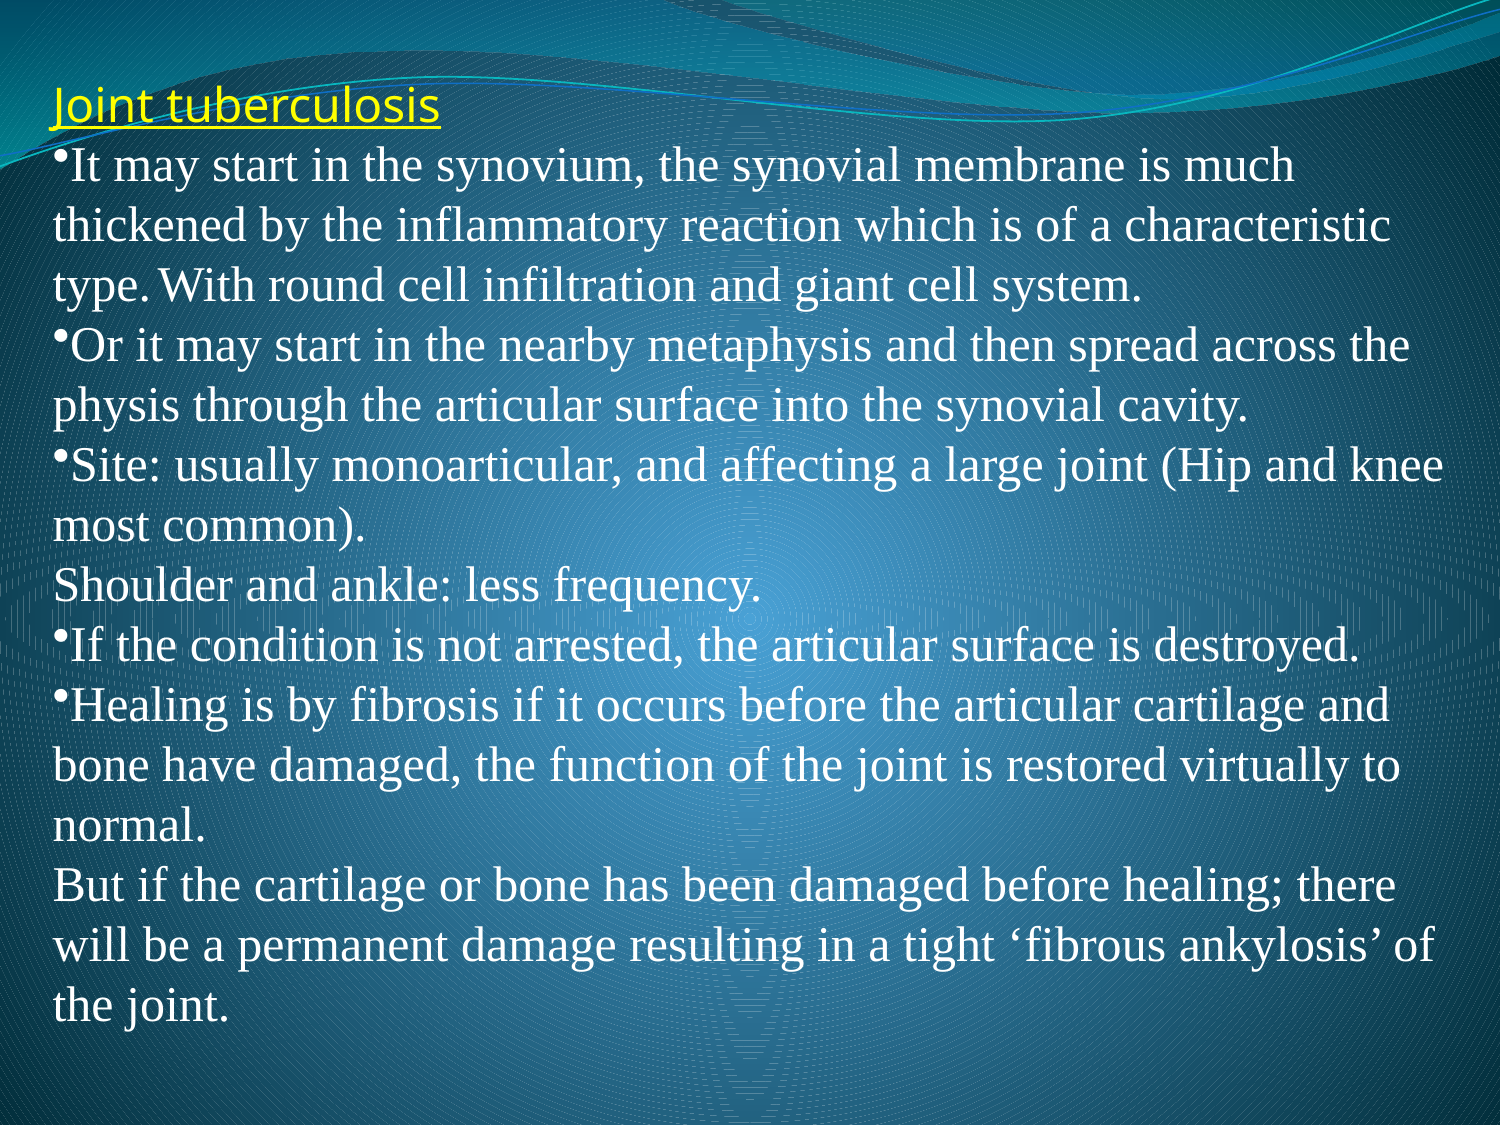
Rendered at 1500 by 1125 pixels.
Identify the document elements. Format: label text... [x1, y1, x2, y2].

text_box Joint tuberculosis It may start in the synovium, the synovial membrane is much thickened by the inflammatory reaction which is of a characteristic type. With round cell infiltration and giant cell system. Or it may start in the nearby metaphysis and then spread across the physis through the articular surface into the synovial cavity. Site: usually monoarticular, and affecting a large joint (Hip and knee most common). Shoulder and ankle: less frequency. If the condition is not arrested, the articular surface is destroyed. Healing is by fibrosis if it occurs before the articular cartilage and bone have damaged, the function of the joint is restored virtually to normal. But if the cartilage or bone has been damaged before healing; there will be a permanent damage resulting in a tight ‘fibrous ankylosis’ of the joint. [37, 66, 1500, 1109]
